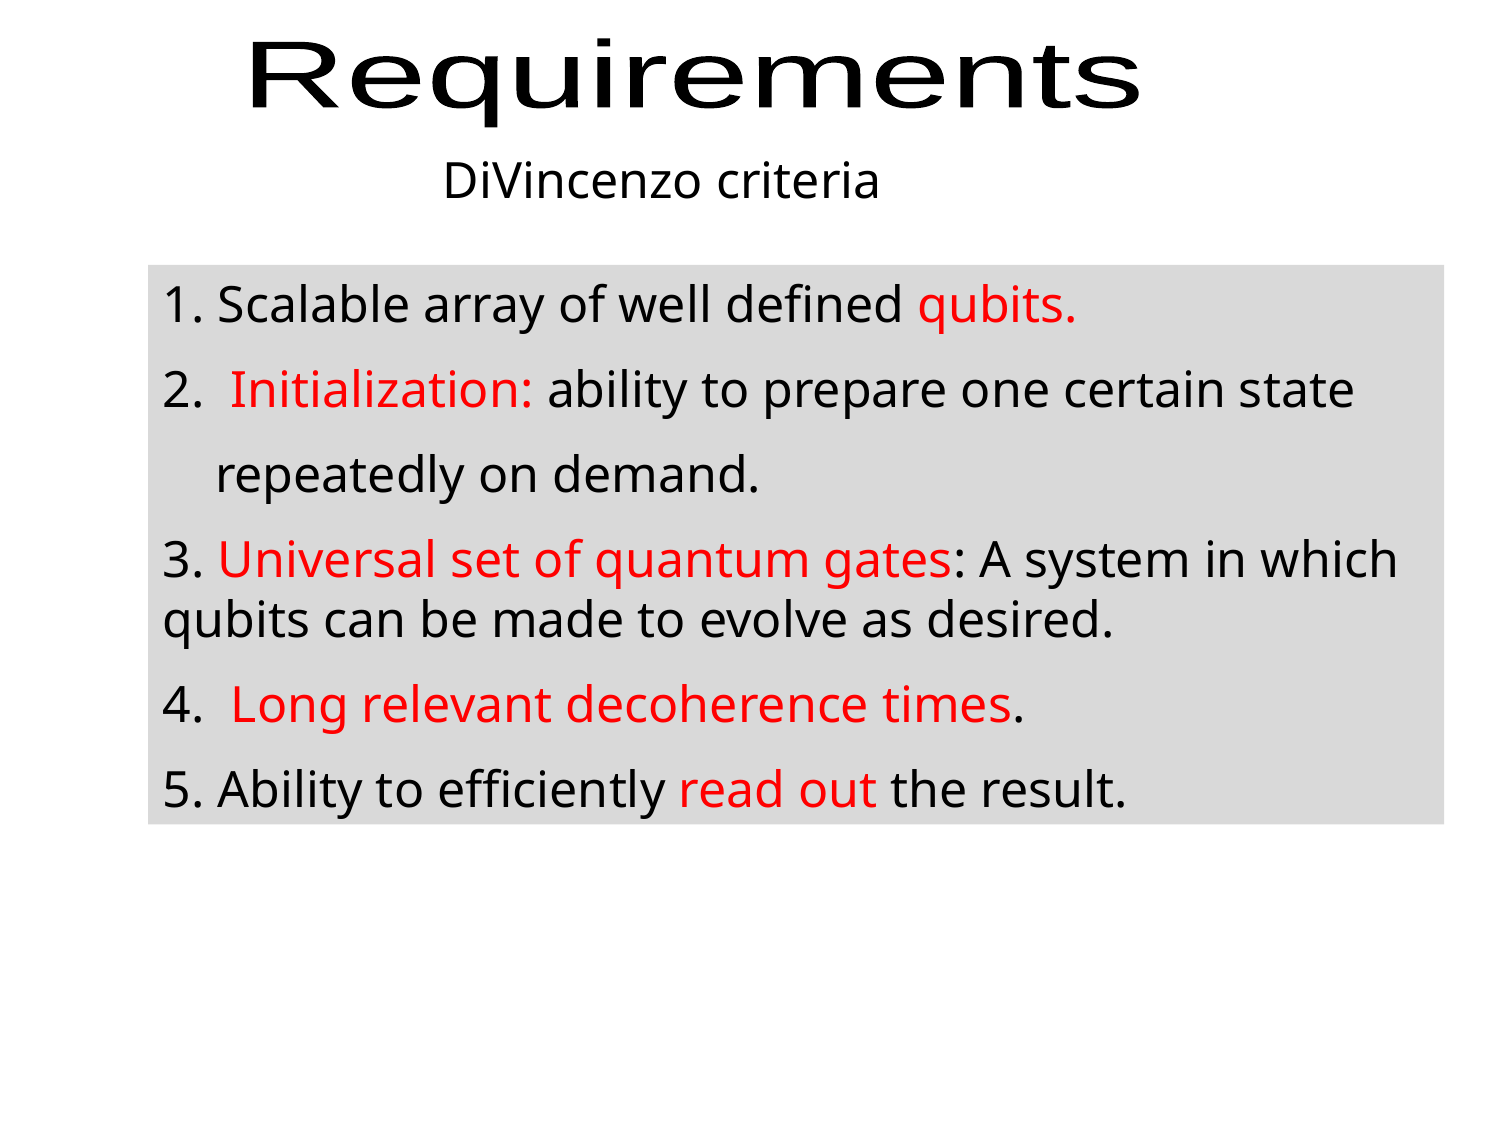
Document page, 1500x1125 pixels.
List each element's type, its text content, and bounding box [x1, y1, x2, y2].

text_box 1. Scalable array of well defined qubits. 2. Initialization: ability to prepare one certain state repeatedly on demand. 3. Universal set of quantum gates: A system in which qubits can be made to evolve as desired. 4. Long relevant decoherence times. 5. Ability to efficiently read out the result. [148, 264, 1445, 825]
text_box DiVincenzo criteria [245, 141, 1281, 216]
